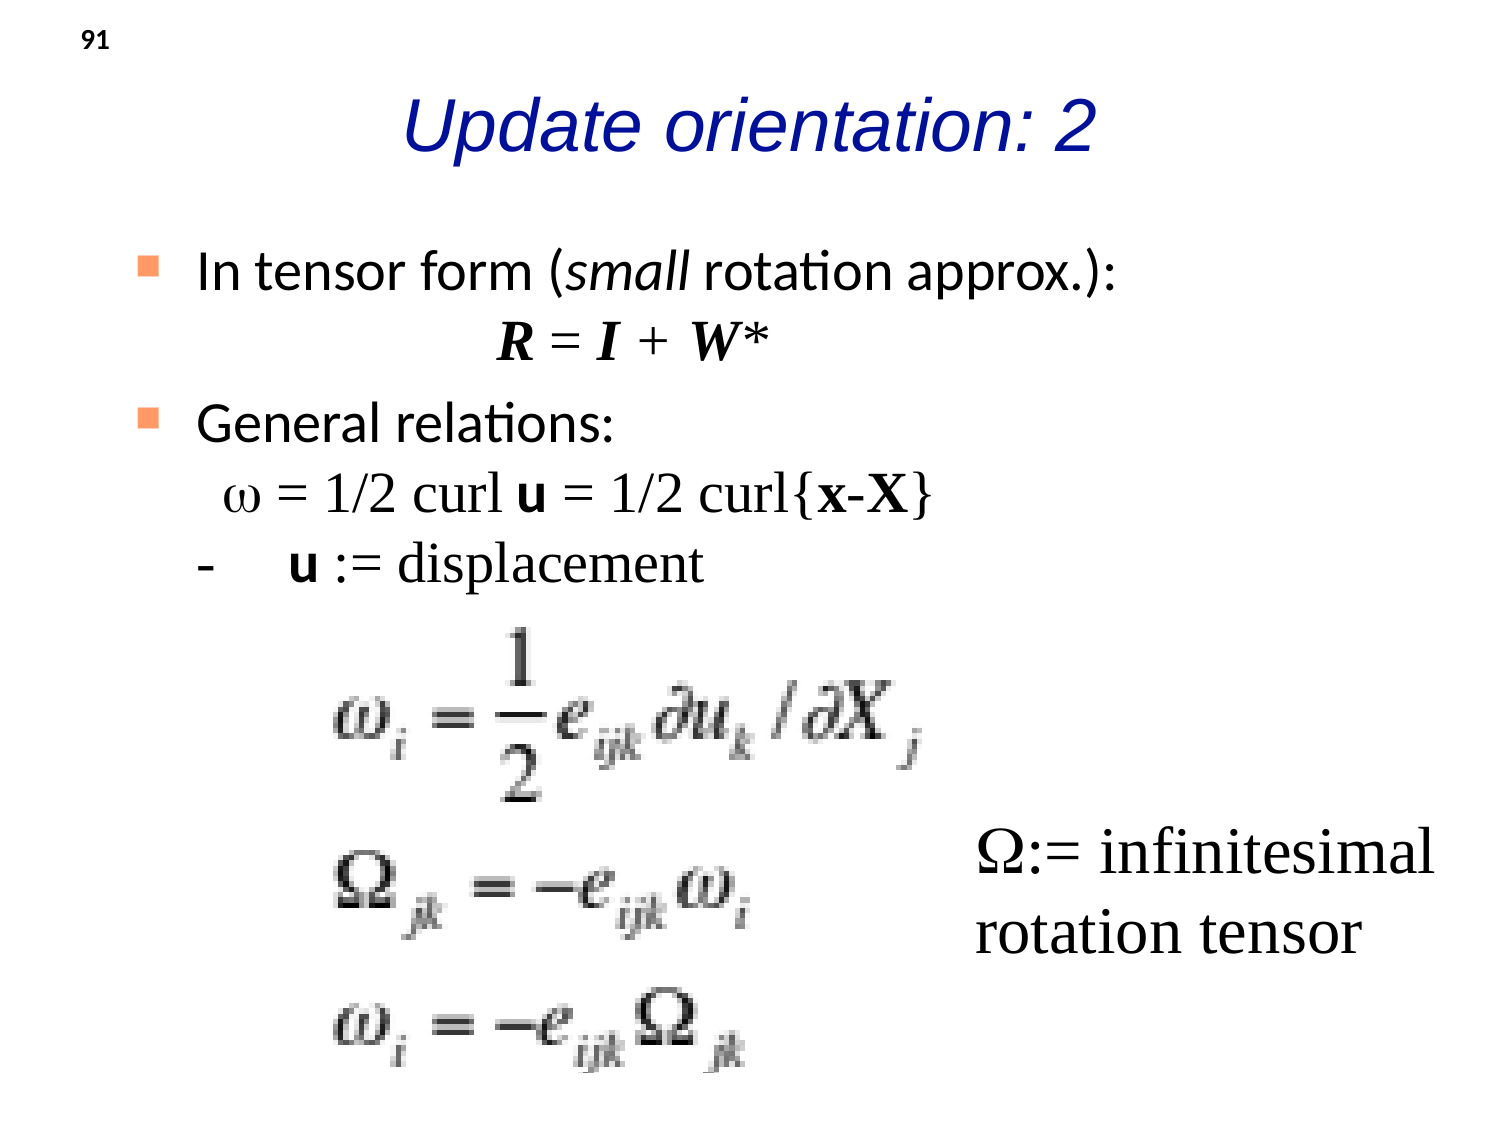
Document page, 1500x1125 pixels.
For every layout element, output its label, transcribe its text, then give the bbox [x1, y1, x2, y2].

list In tensor form (small rotation approx.): R = I + W* General relations: w = 1/2 curl u = 1/2 curl{x-X} - u := displacement [124, 224, 1338, 963]
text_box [323, 612, 923, 1073]
slide_number 91 [4, 12, 126, 76]
text_box W:= infinitesimal rotation tensor [960, 799, 1452, 975]
title Update orientation: 2 [249, 0, 1251, 224]
